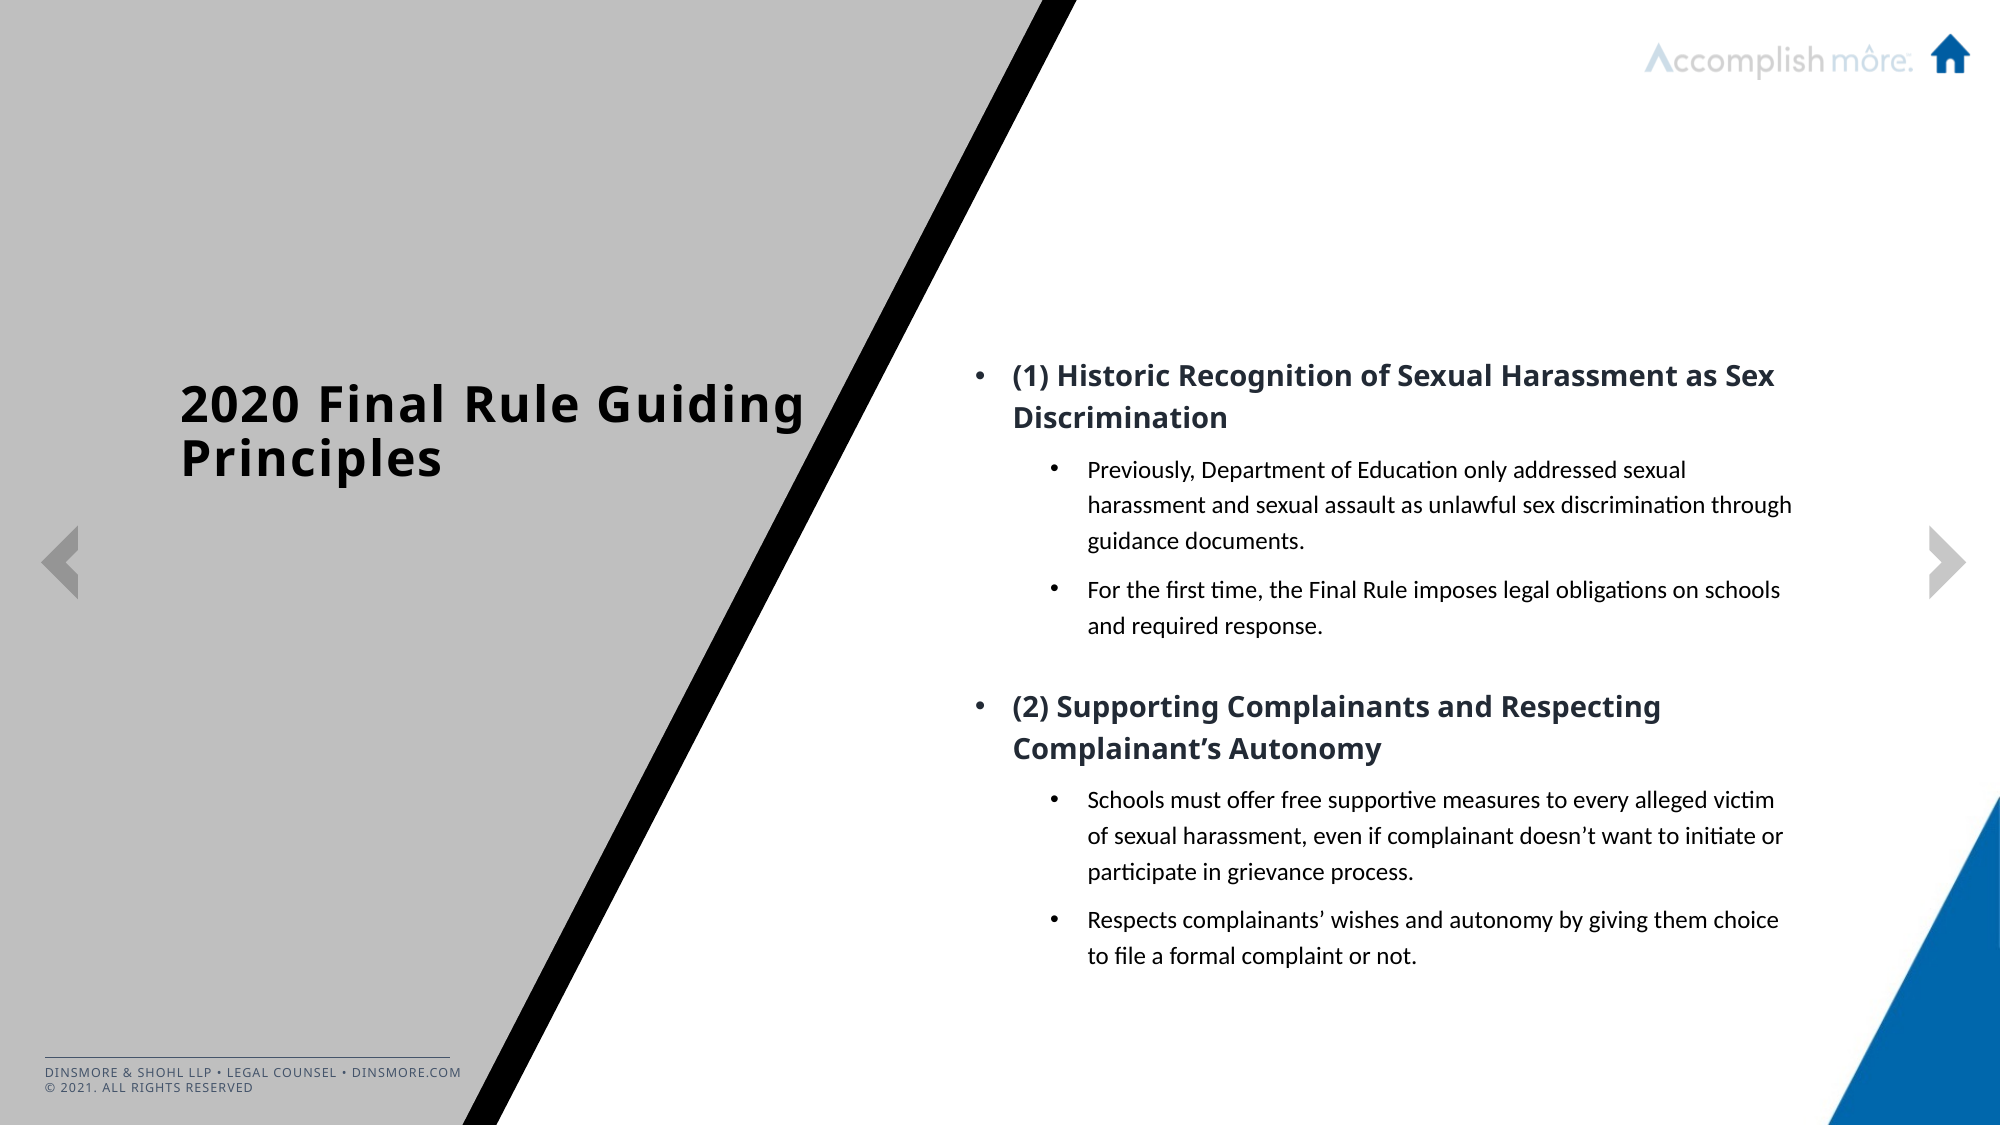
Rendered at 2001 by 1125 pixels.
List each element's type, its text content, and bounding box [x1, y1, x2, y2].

picture [1670, 0, 2000, 1125]
list (1) Historic Recognition of Sexual Harassment as Sex Discrimination Previously, Department of Education only addressed sexual harassment and sexual assault as unlawful sex discrimination through guidance documents. For the first time, the Final Rule imposes legal obligations on schools and required response. (2) Supporting Complainants and Respecting Complainant’s Autonomy Schools must offer free supportive measures to every alleged victim of sexual harassment, even if complainant doesn’t want to initiate or participate in grievance process. Respects complainants’ wishes and autonomy by giving them choice to file a formal complaint or not. [960, 270, 1815, 1050]
title 2020 Final Rule Guiding Principles [165, 299, 840, 495]
